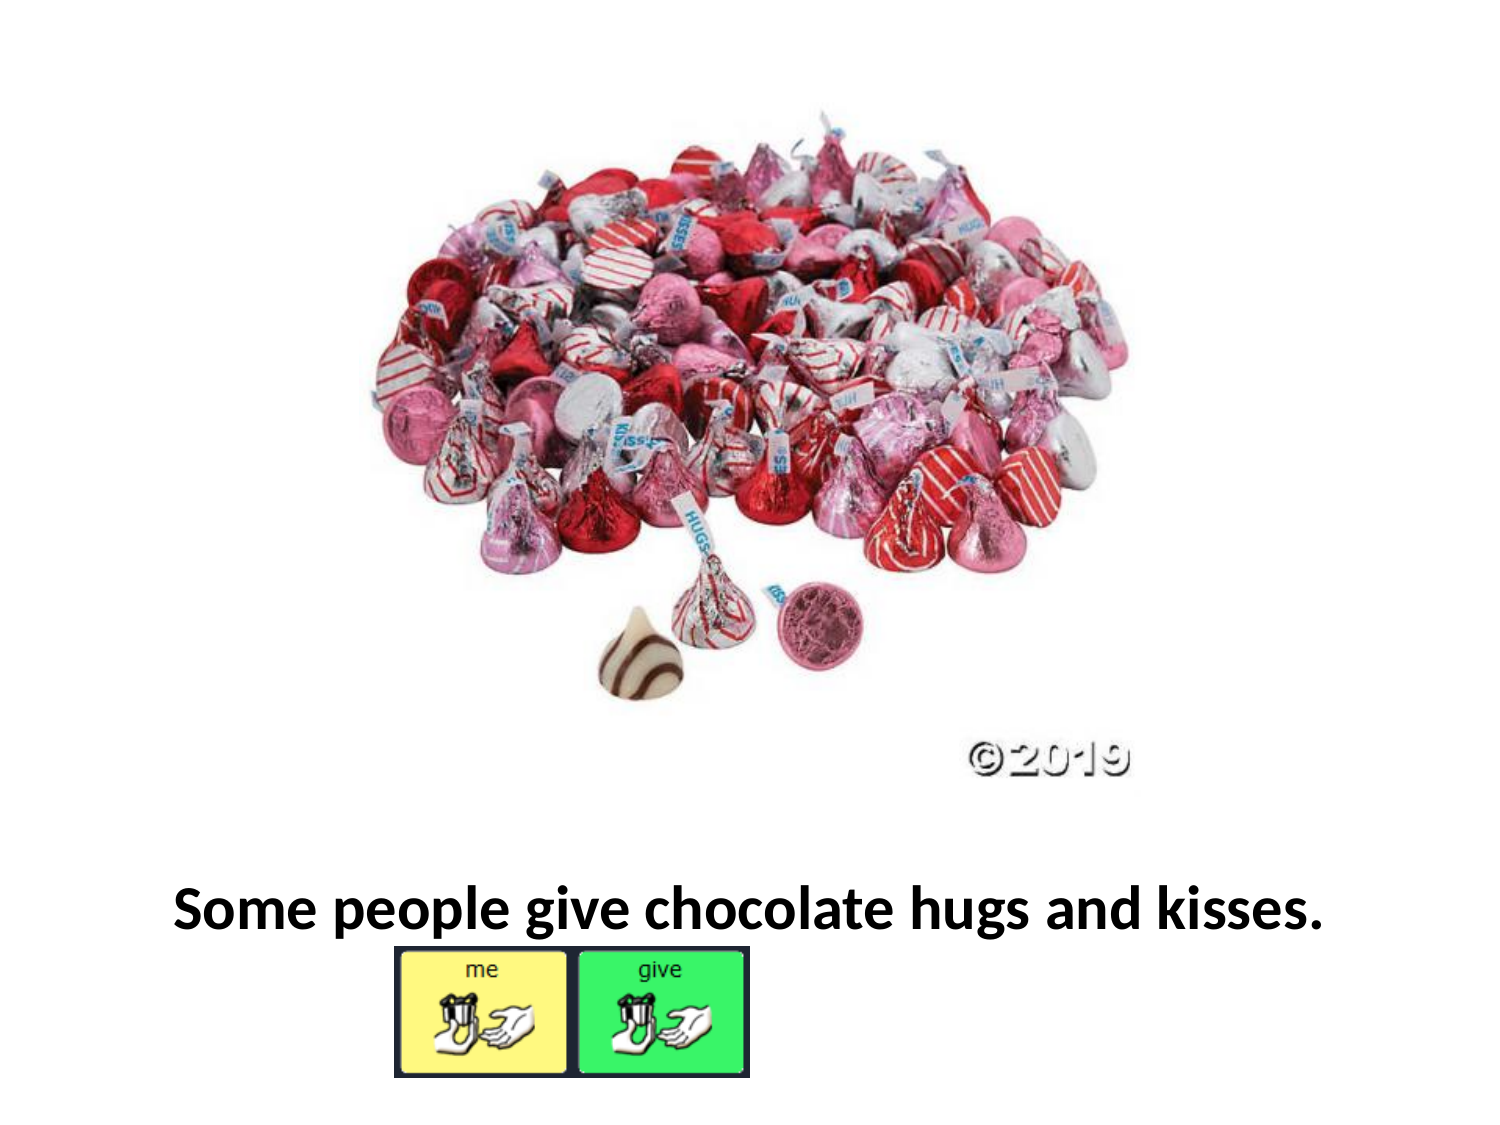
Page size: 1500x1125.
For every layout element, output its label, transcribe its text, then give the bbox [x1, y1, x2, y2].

text_box Some people give chocolate hugs and kisses. [0, 859, 1500, 950]
picture [359, 15, 1141, 798]
picture [394, 945, 751, 1079]
